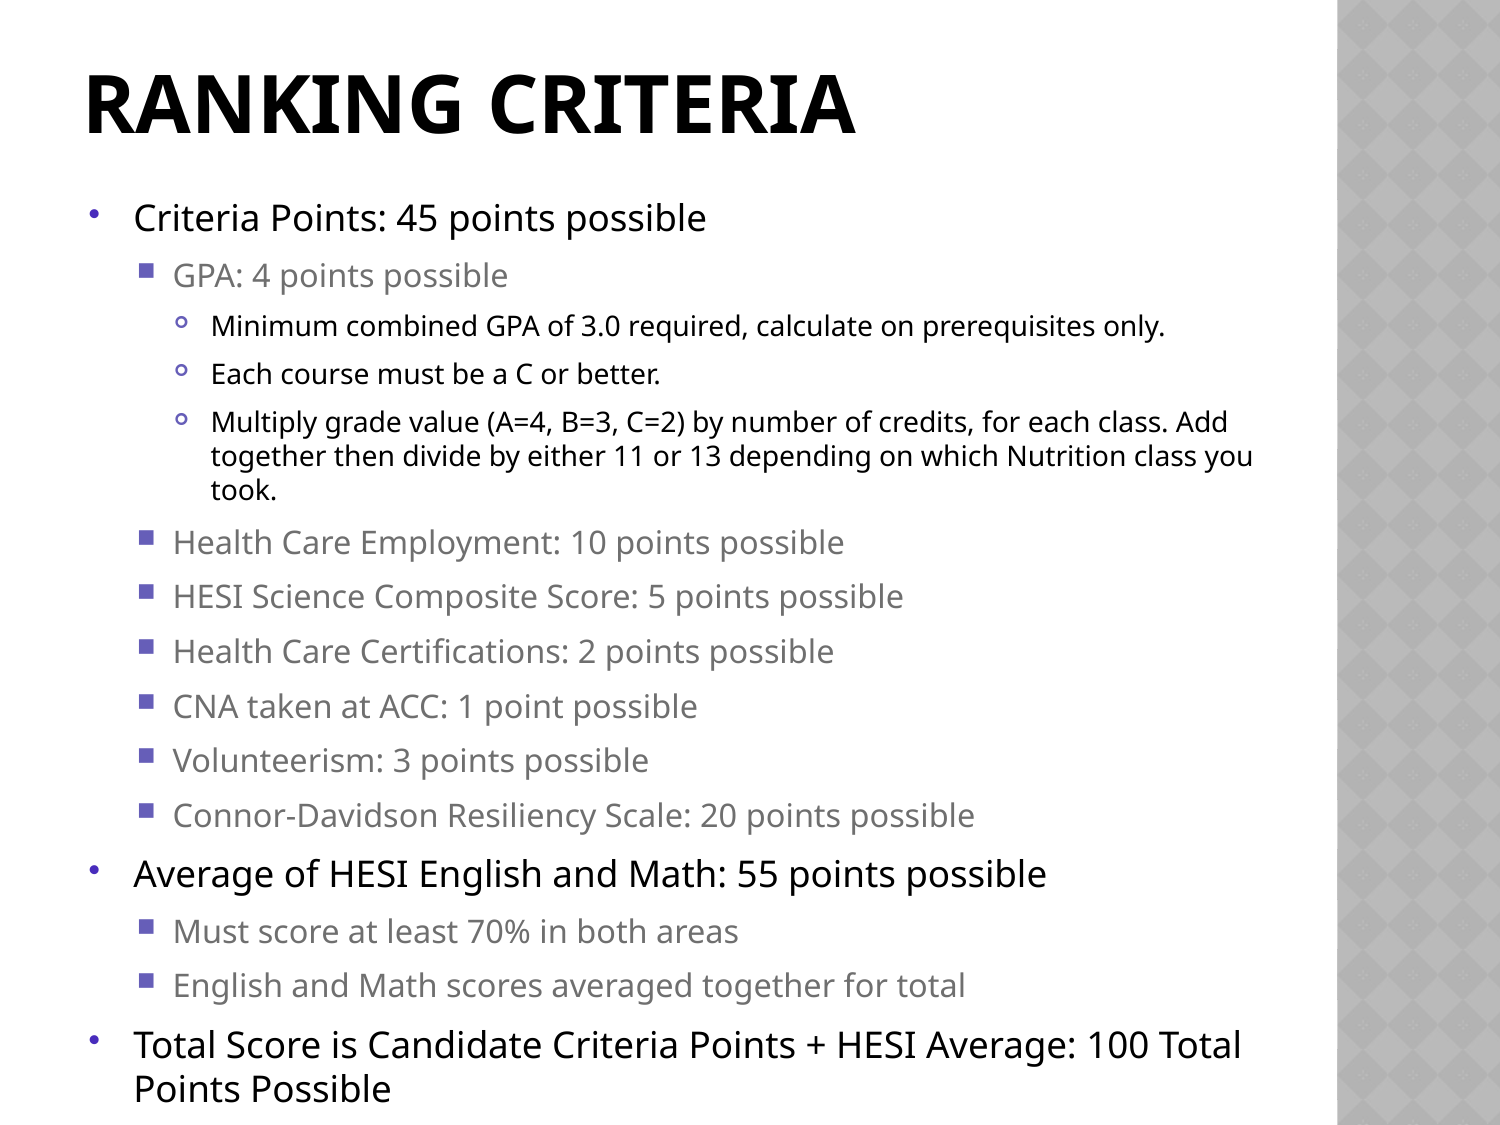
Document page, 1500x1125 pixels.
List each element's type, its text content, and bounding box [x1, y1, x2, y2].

list Criteria Points: 45 points possible GPA: 4 points possible Minimum combined GPA of 3.0 required, calculate on prerequisites only. Each course must be a C or better. Multiply grade value (A=4, B=3, C=2) by number of credits, for each class. Add together then divide by either 11 or 13 depending on which Nutrition class you took. Health Care Employment: 10 points possible HESI Science Composite Score: 5 points possible Health Care Certifications: 2 points possible CNA taken at ACC: 1 point possible Volunteerism: 3 points possible Connor-Davidson Resiliency Scale: 20 points possible Average of HESI English and Math: 55 points possible Must score at least 70% in both areas English and Math scores averaged together for total Total Score is Candidate Criteria Points + HESI Average: 100 Total Points Possible [75, 187, 1313, 1125]
title Ranking Criteria [75, 52, 1263, 150]
